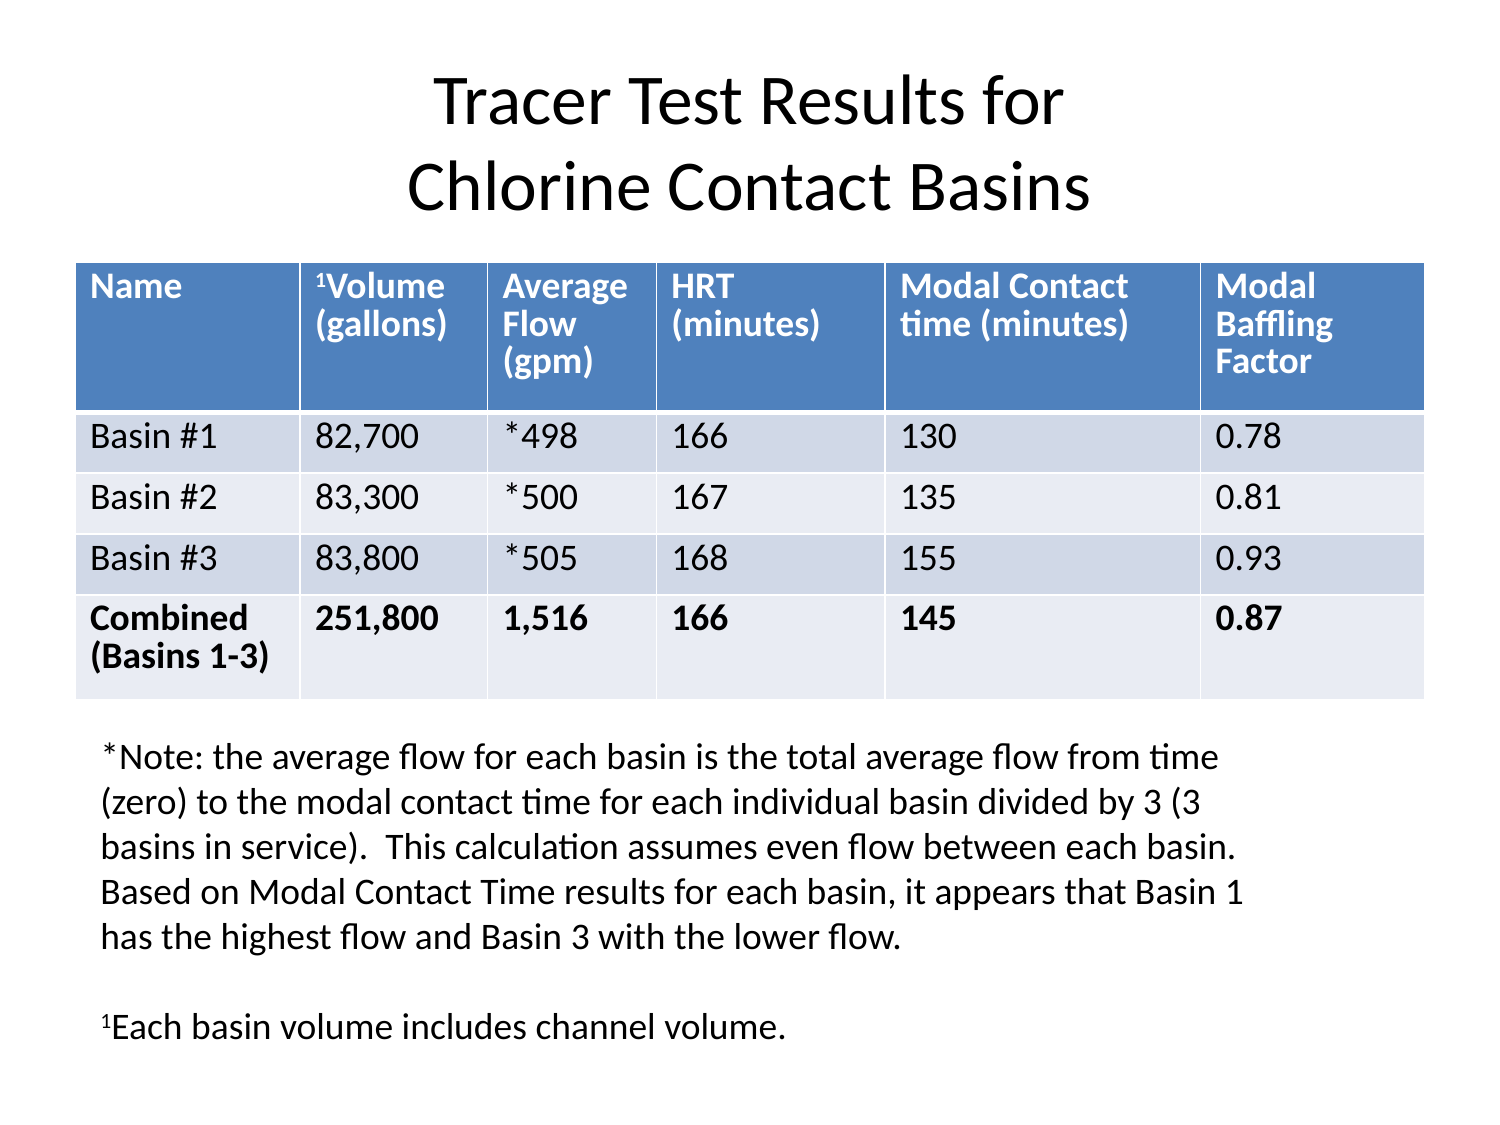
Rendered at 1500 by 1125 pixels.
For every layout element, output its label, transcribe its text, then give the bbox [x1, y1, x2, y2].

table_cell 83,300 [301, 474, 487, 533]
table_cell *505 [488, 535, 656, 594]
table_header Average Flow (gpm) [488, 263, 656, 410]
table_cell 130 [886, 415, 1200, 472]
table_cell Basin #3 [76, 535, 299, 594]
table_cell 167 [657, 474, 884, 533]
table_header Name [76, 263, 299, 410]
table_cell 168 [657, 535, 884, 594]
table_header HRT (minutes) [657, 263, 884, 410]
table_cell 1,516 [488, 596, 656, 699]
table_cell 0.78 [1201, 415, 1424, 472]
table_cell 0.93 [1201, 535, 1424, 594]
table_cell 82,700 [301, 415, 487, 472]
table_cell 135 [886, 474, 1200, 533]
table_header 1Volume (gallons) [301, 263, 487, 410]
table_cell 145 [886, 596, 1200, 699]
table_cell 155 [886, 535, 1200, 594]
table_cell 0.87 [1201, 596, 1424, 699]
table_cell Combined (Basins 1-3) [76, 596, 299, 699]
table_cell 83,800 [301, 535, 487, 594]
title Tracer Test Results for Chlorine Contact Basins [75, 45, 1425, 233]
table_cell 0.81 [1201, 474, 1424, 533]
text_box *Note: the average flow for each basin is the total average flow from time (zero) to the modal contact time for each individual basin divided by 3 (3 basins in service). This calculation assumes even flow between each basin. Based on Modal Contact Time results for each basin, it appears that Basin 1 has the highest flow and Basin 3 with the lower flow. 1Each basin volume includes channel volume. [85, 724, 1274, 1055]
table_cell 166 [657, 415, 884, 472]
table_cell 251,800 [301, 596, 487, 699]
table_header Modal Baffling Factor [1201, 263, 1424, 410]
table_cell *500 [488, 474, 656, 533]
table_cell Basin #2 [76, 474, 299, 533]
table_header Modal Contact time (minutes) [886, 263, 1200, 410]
table_cell *498 [488, 415, 656, 472]
table_cell 166 [657, 596, 884, 699]
table_cell Basin #1 [76, 415, 299, 472]
